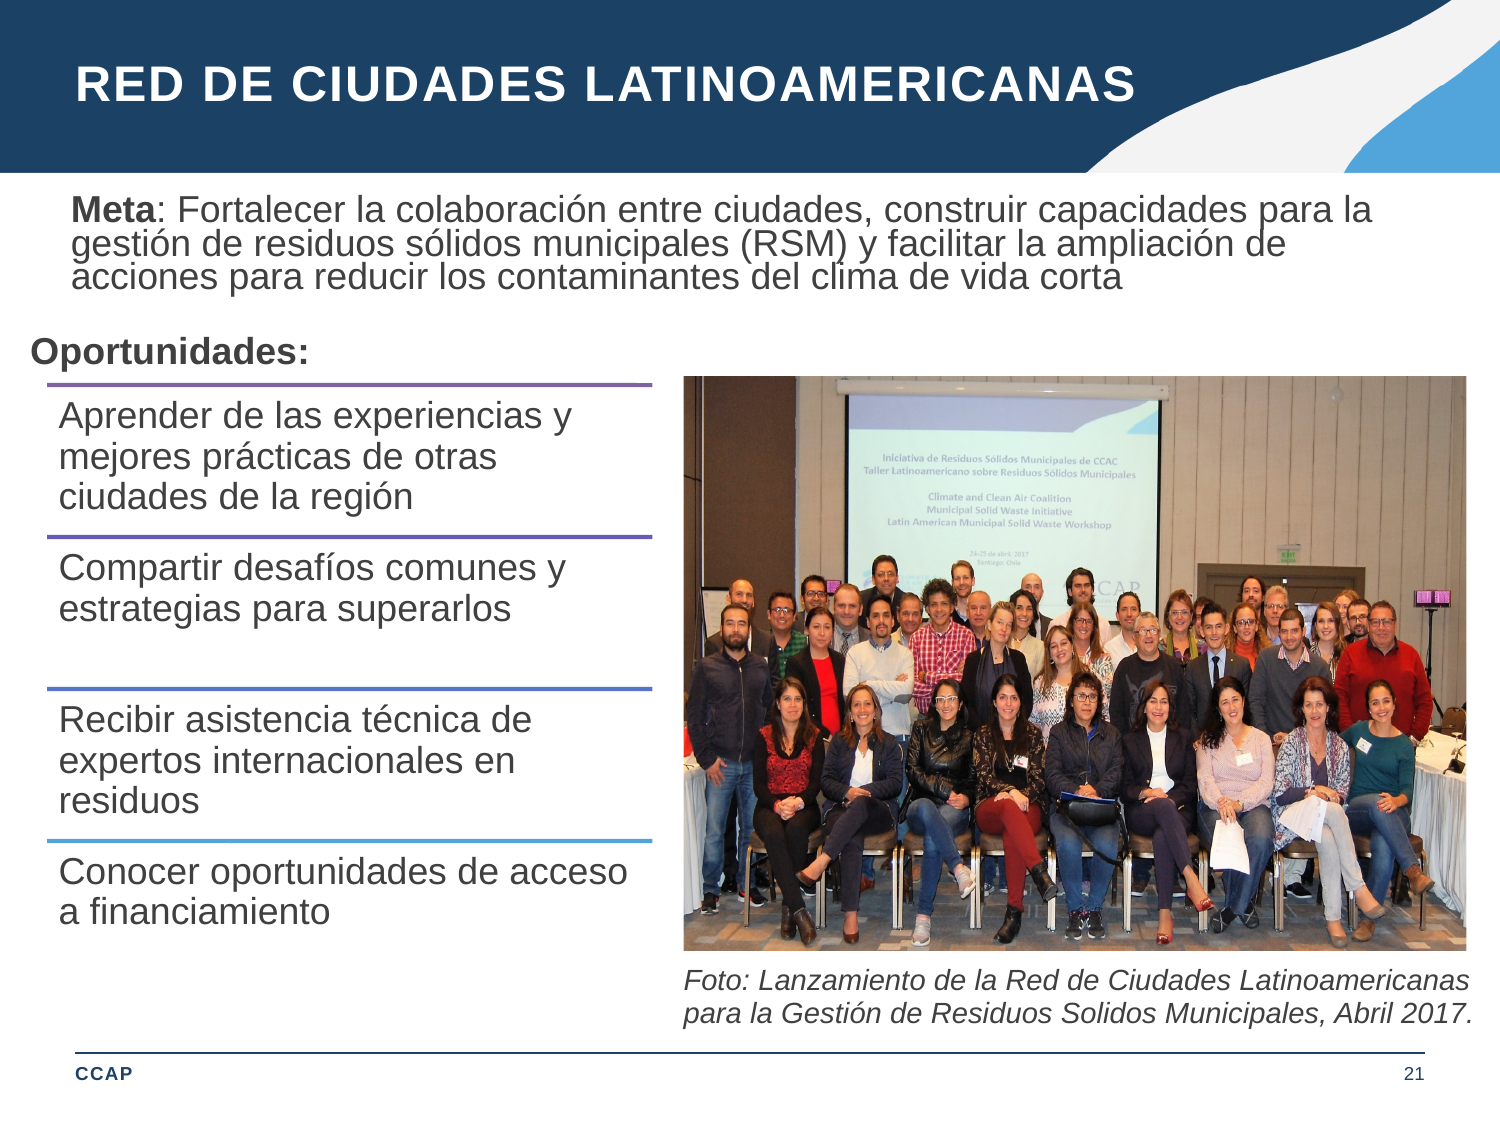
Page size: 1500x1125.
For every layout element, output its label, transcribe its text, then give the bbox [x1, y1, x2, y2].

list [683, 376, 1467, 951]
slide_number CCAP [75, 1042, 425, 1103]
slide_number 20 [1074, 1042, 1425, 1103]
list Meta: Fortalecer la colaboración entre ciudades, construir capacidades para la gestión de residuos sólidos municipales (RSM) y facilitar la ampliación de acciones para reducir los contaminantes del clima de vida corta [70, 196, 1421, 303]
title Red de Ciudades latinoamericanas [75, 36, 1238, 142]
picture [0, 0, 1500, 173]
list Oportunidades: [30, 338, 367, 409]
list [46, 384, 653, 994]
list Foto: Lanzamiento de la Red de Ciudades Latinoamericanas para la Gestión de Residuos Solidos Municipales, Abril 2017. [683, 962, 1500, 1024]
